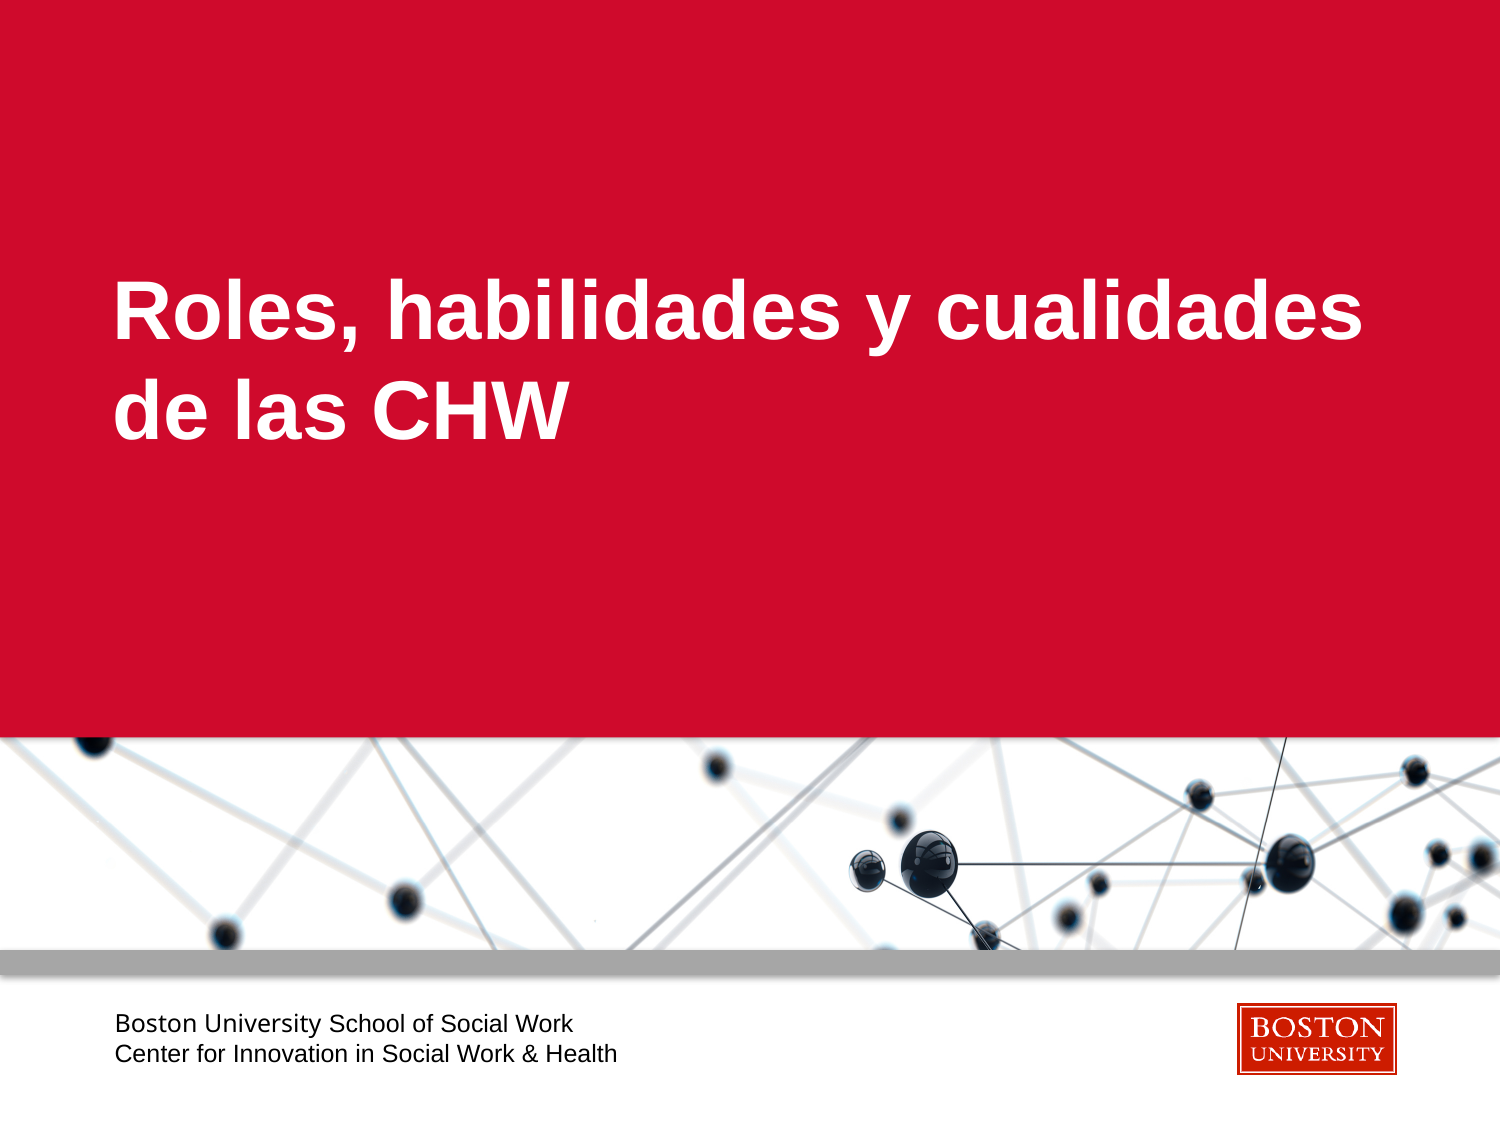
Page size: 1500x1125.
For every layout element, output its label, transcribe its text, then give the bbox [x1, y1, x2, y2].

picture [1237, 1003, 1397, 1075]
picture [0, 738, 1500, 950]
title Roles, habilidades y cualidades de las CHW [112, 262, 1388, 450]
